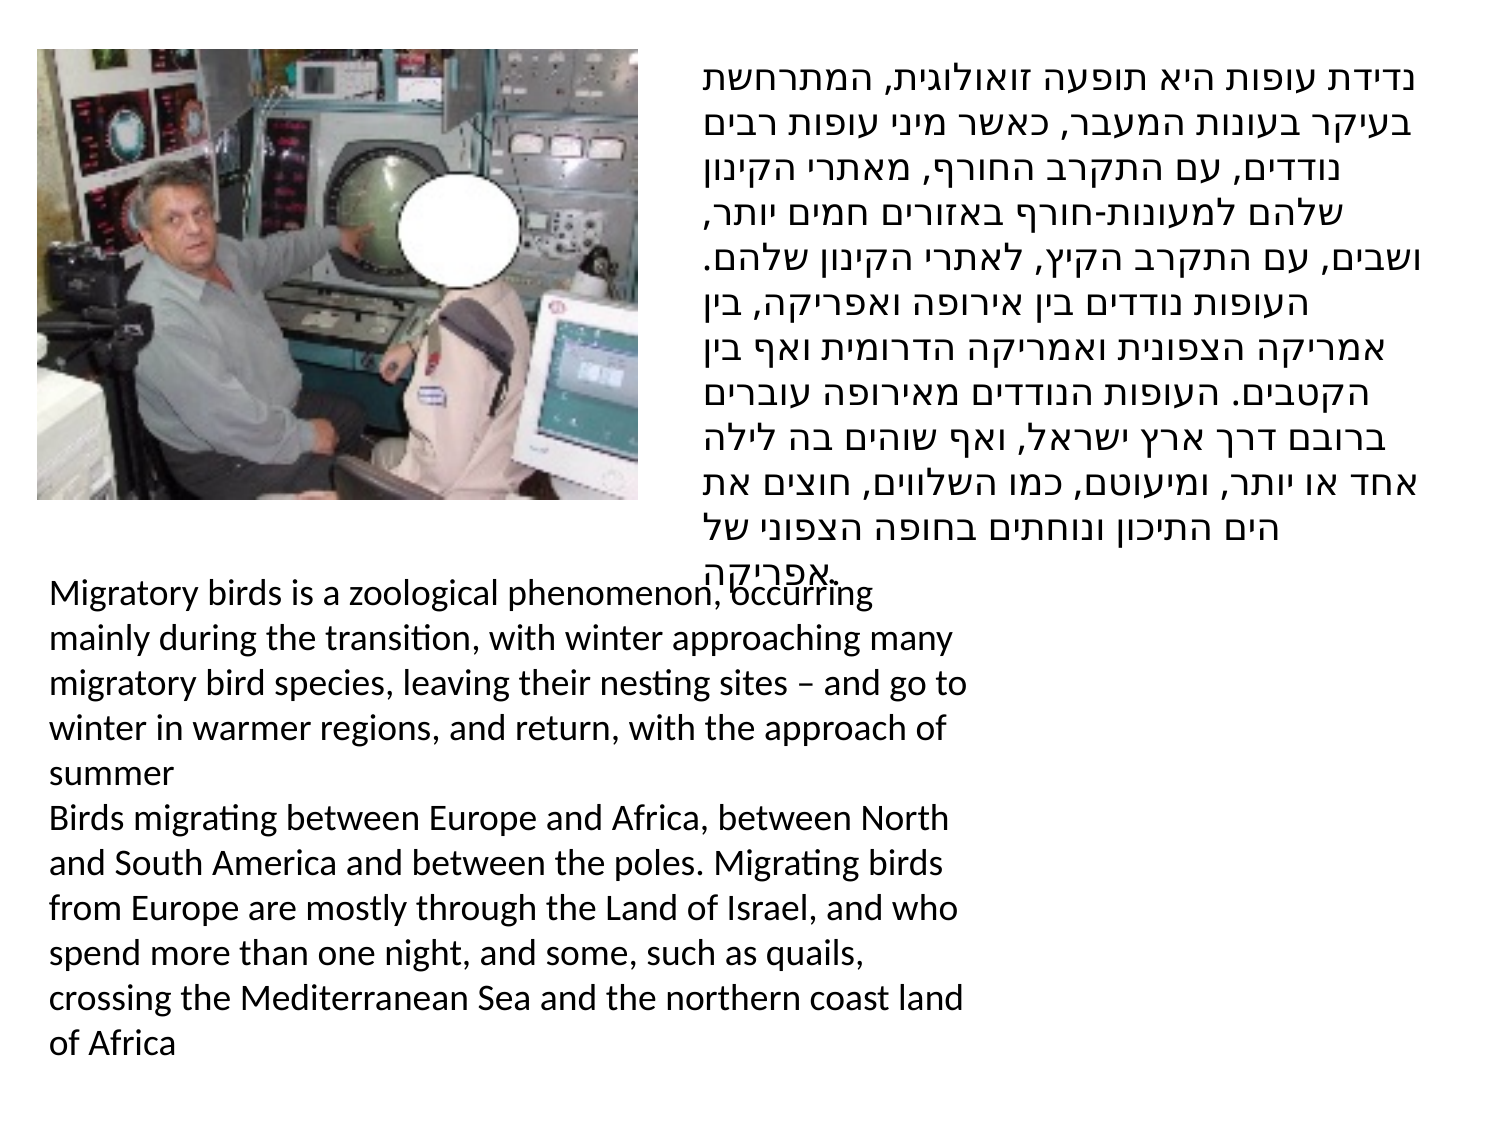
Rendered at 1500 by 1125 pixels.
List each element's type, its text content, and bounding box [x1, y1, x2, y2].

text_box Migratory birds is a zoological phenomenon, occurring mainly during the transition, with winter approaching many migratory bird species, leaving their nesting sites – and go to winter in warmer regions, and return, with the approach of summer Birds migrating between Europe and Africa, between North and South America and between the poles. Migrating birds from Europe are mostly through the Land of Israel, and who spend more than one night, and some, such as quails, crossing the Mediterranean Sea and the northern coast land of Africa [34, 560, 985, 1071]
picture [37, 48, 638, 500]
text_box נדידת עופות היא תופעה זואולוגית, המתרחשת בעיקר בעונות המעבר, כאשר מיני עופות רבים נודדים, עם התקרב החורף, מאתרי הקינון שלהם למעונות-חורף באזורים חמים יותר, ושבים, עם התקרב הקיץ, לאתרי הקינון שלהם. העופות נודדים בין אירופה ואפריקה, בין אמריקה הצפונית ואמריקה הדרומית ואף בין הקטבים. העופות הנודדים מאירופה עוברים ברובם דרך ארץ ישראל, ואף שוהים בה לילה אחד או יותר, ומיעוטם, כמו השלווים, חוצים את הים התיכון ונוחתים בחופה הצפוני של אפריקה. [687, 45, 1438, 601]
